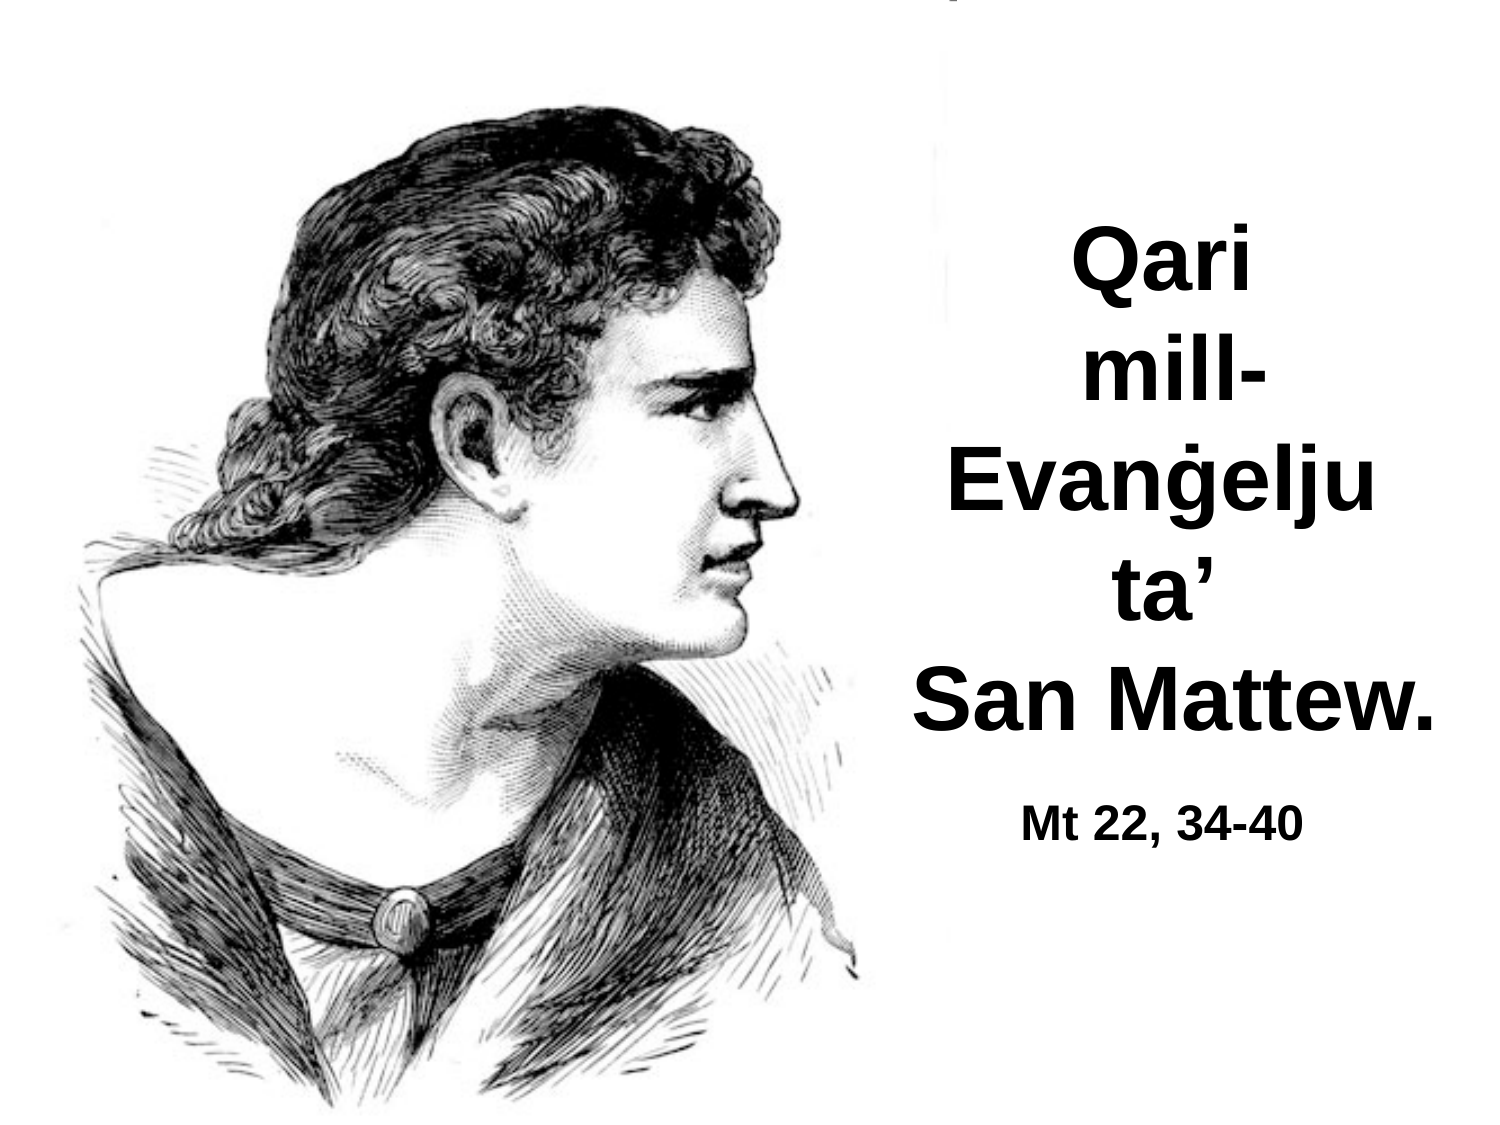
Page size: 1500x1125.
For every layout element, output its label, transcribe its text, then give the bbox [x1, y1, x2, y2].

title Qari mill-Evanġelju ta’ San Mattew. Mt 22, 34-40 [960, 45, 1475, 1013]
picture [0, 0, 957, 1125]
